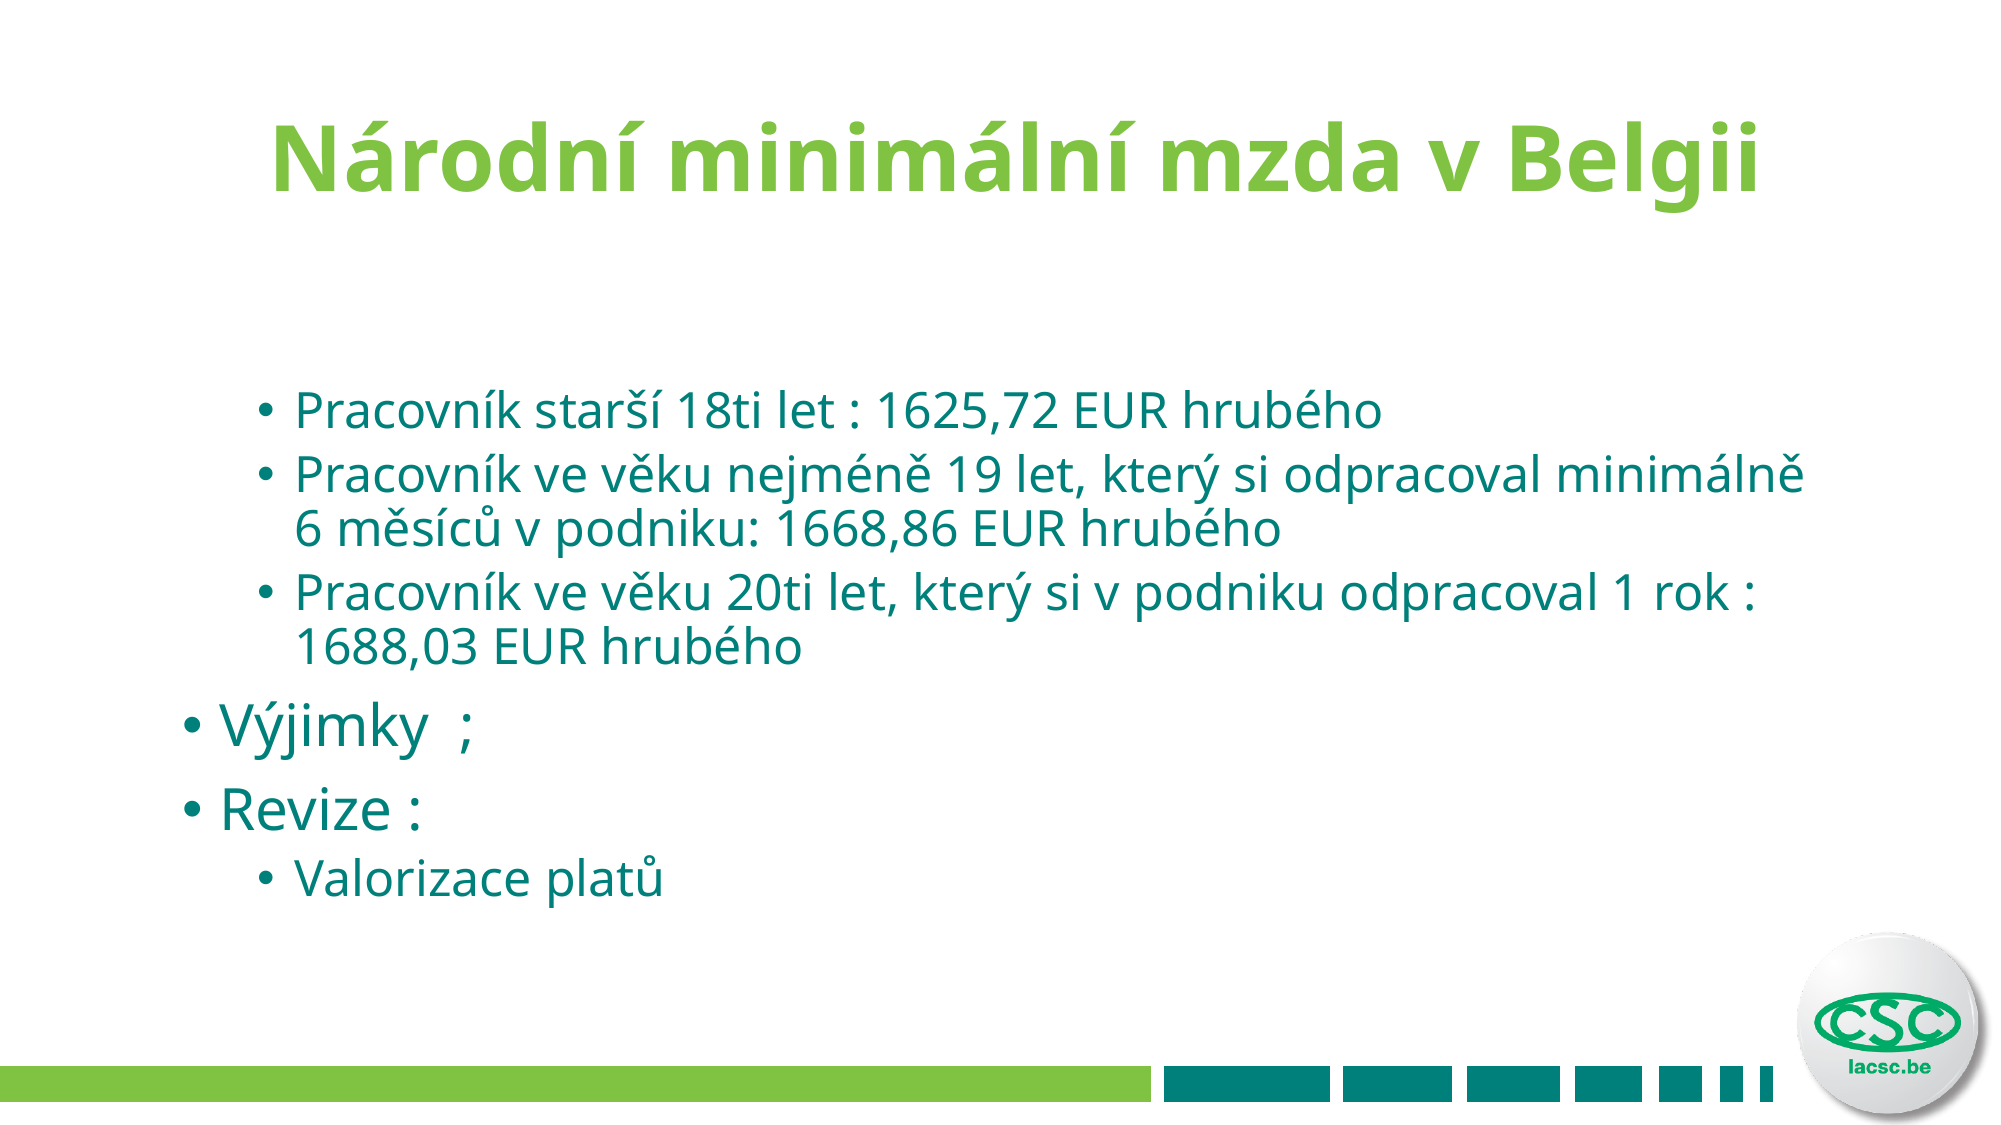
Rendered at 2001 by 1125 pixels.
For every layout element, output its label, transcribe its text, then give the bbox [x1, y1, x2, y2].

text_box Pracovník starší 18ti let : 1625,72 EUR hrubého Pracovník ve věku nejméně 19 let, který si odpracoval minimálně 6 měsíců v podniku: 1668,86 EUR hrubého Pracovník ve věku 20ti let, který si v podniku odpracoval 1 rok : 1688,03 EUR hrubého Výjimky ; Revize : Valorizace platů [167, 297, 1863, 1011]
picture [1787, 929, 2001, 1125]
text_box Národní minimální mzda v Belgii [254, 53, 1863, 271]
